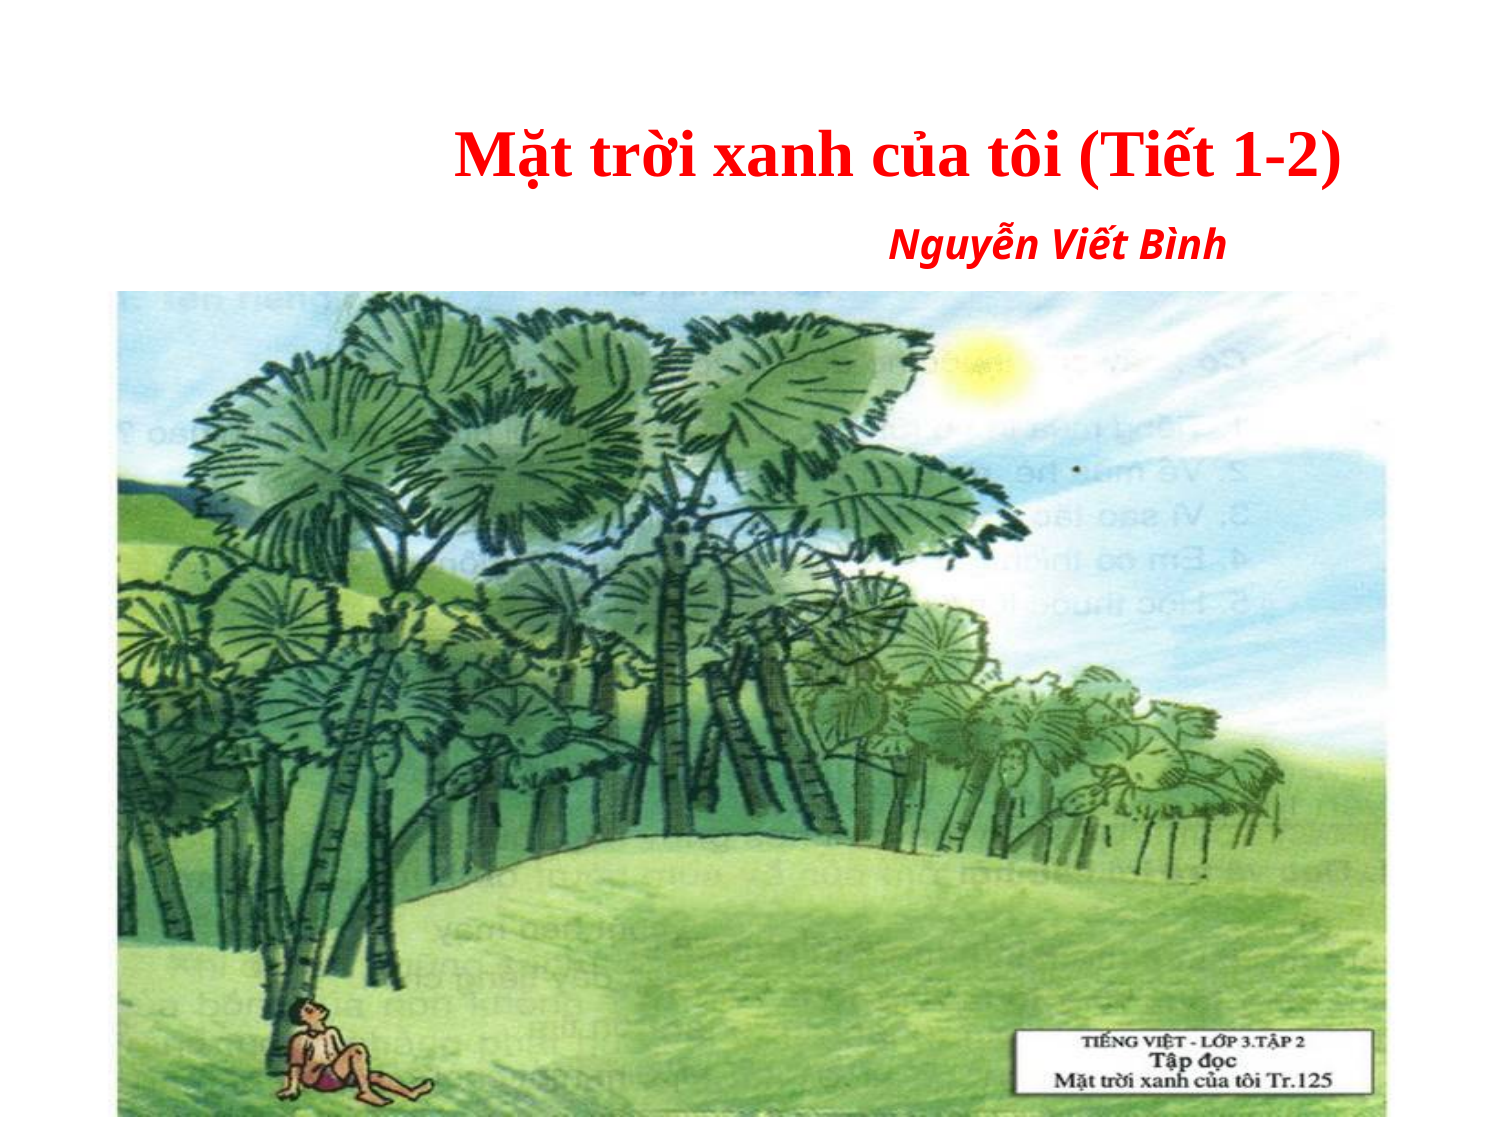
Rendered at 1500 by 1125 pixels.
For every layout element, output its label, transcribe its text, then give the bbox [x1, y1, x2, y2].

picture [21, 290, 1479, 1117]
text_box Mặt trời xanh của tôi (Tiết 1-2) [424, 102, 1374, 198]
text_box Nguyễn Viết Bình [873, 210, 1374, 275]
